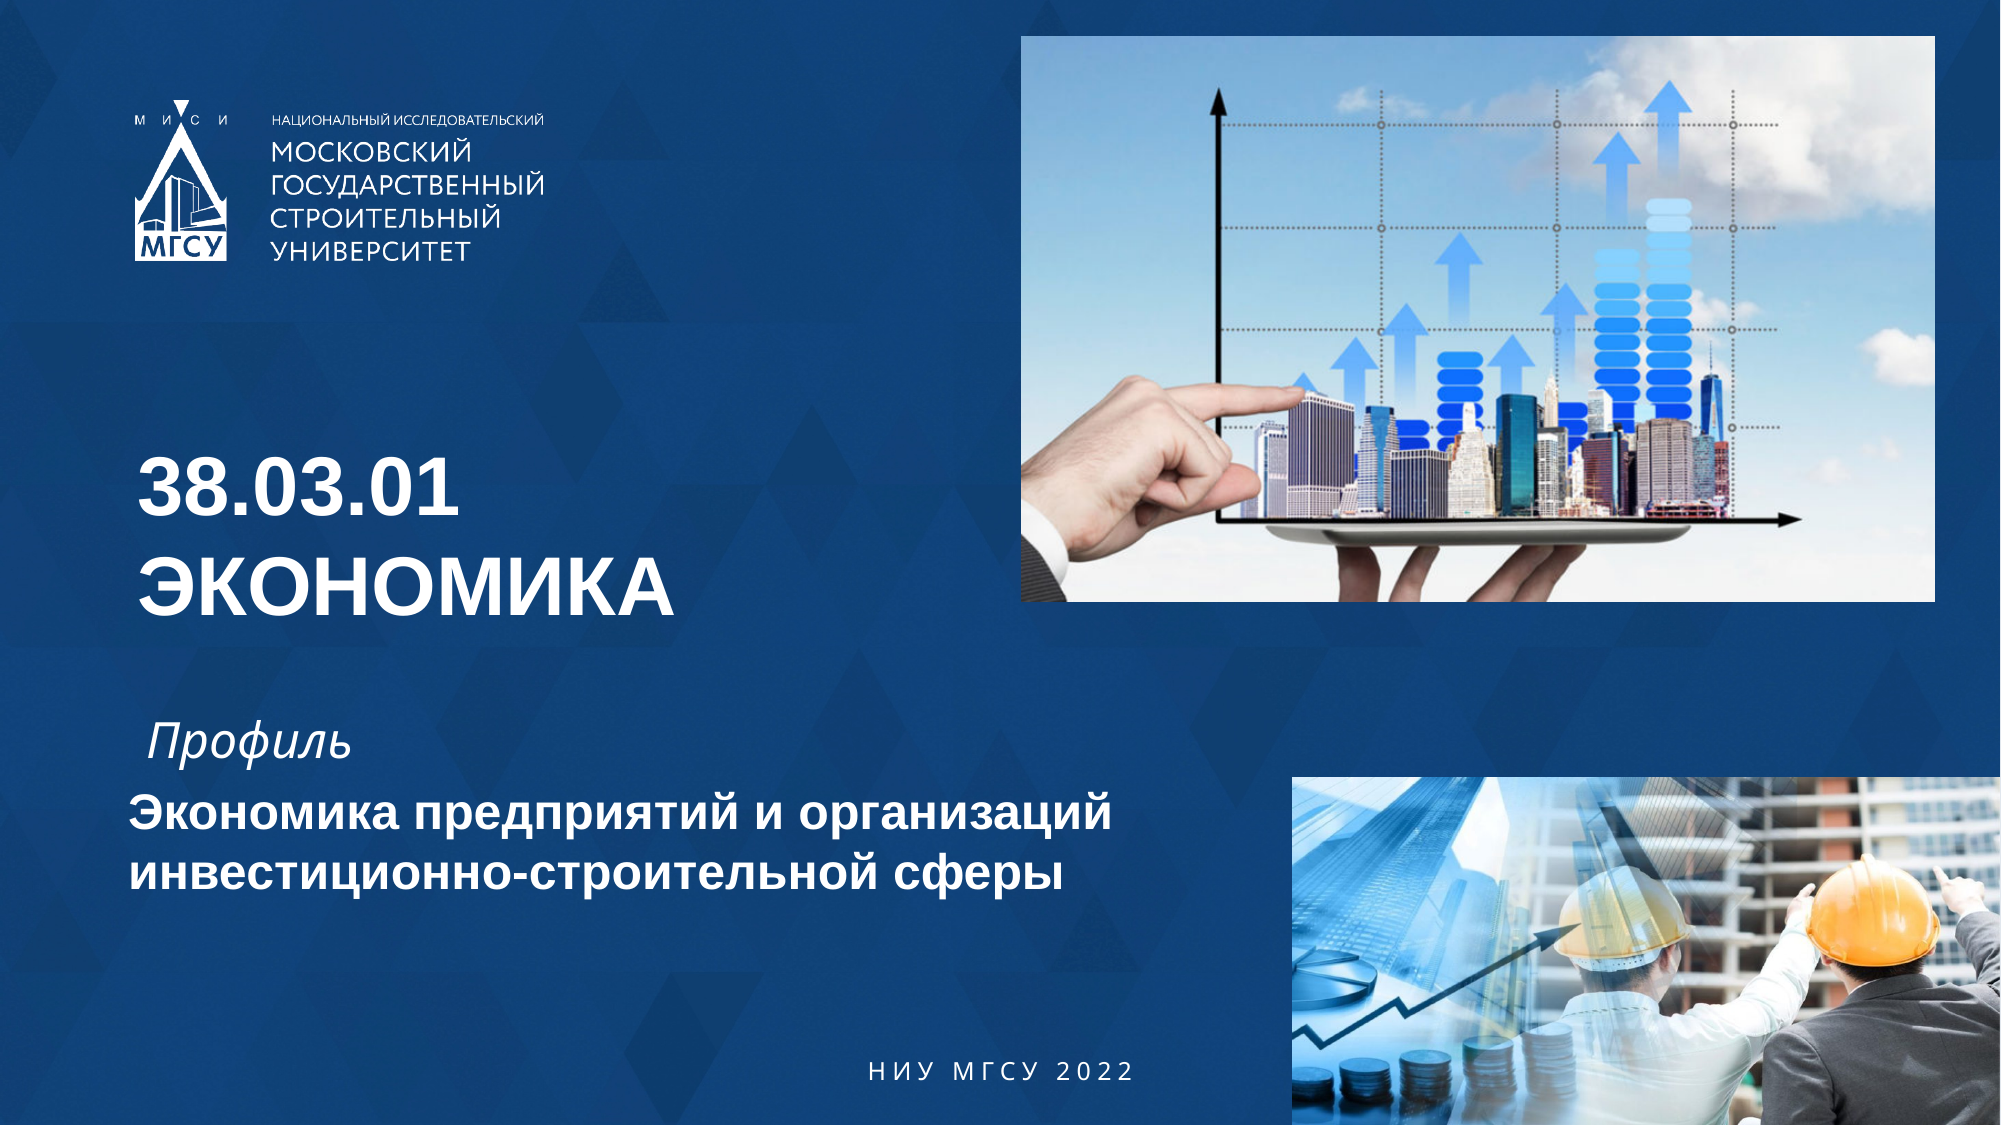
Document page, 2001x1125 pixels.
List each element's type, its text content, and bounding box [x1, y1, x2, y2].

text_box Экономика предприятий и организаций инвестиционно-строительной сферы [113, 711, 859, 915]
text_box Профиль [131, 700, 369, 776]
text_box 38.03.01 ЭКОНОМИКА [122, 474, 1020, 591]
picture [0, 0, 2001, 1125]
text_box НИУ МГСУ 2022 [852, 1047, 1148, 1093]
